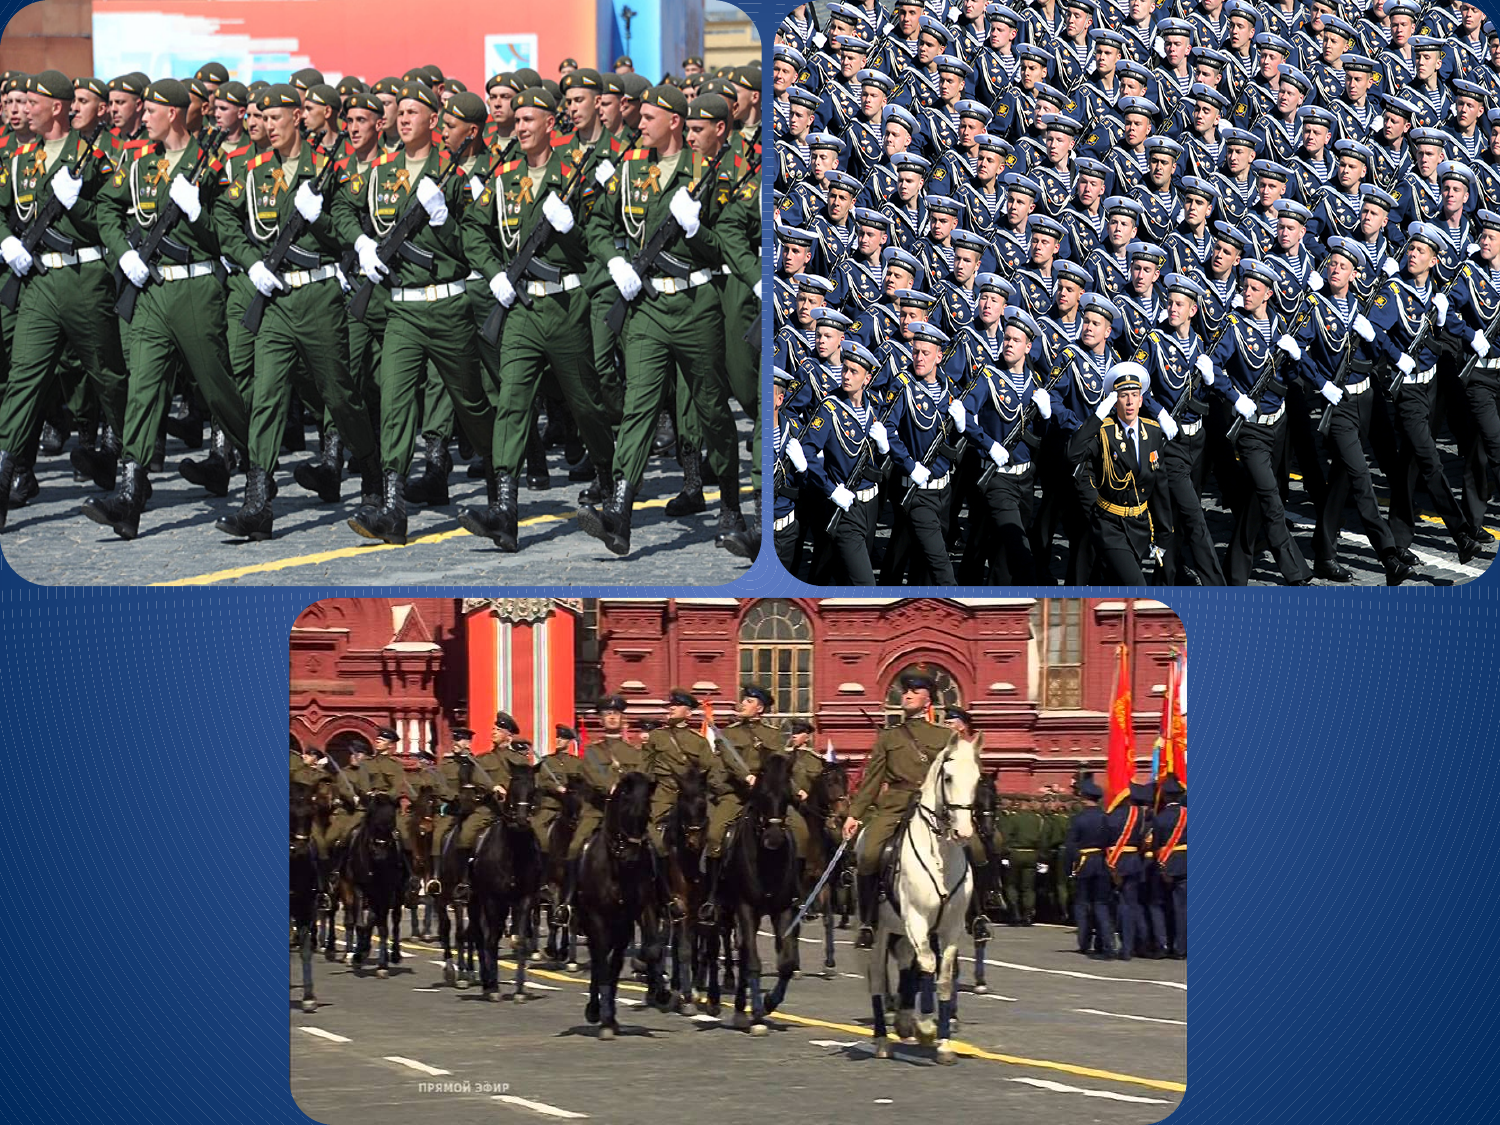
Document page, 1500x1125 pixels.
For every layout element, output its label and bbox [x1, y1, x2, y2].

picture [0, 0, 762, 587]
picture [773, 0, 1500, 587]
picture [288, 597, 1188, 1125]
